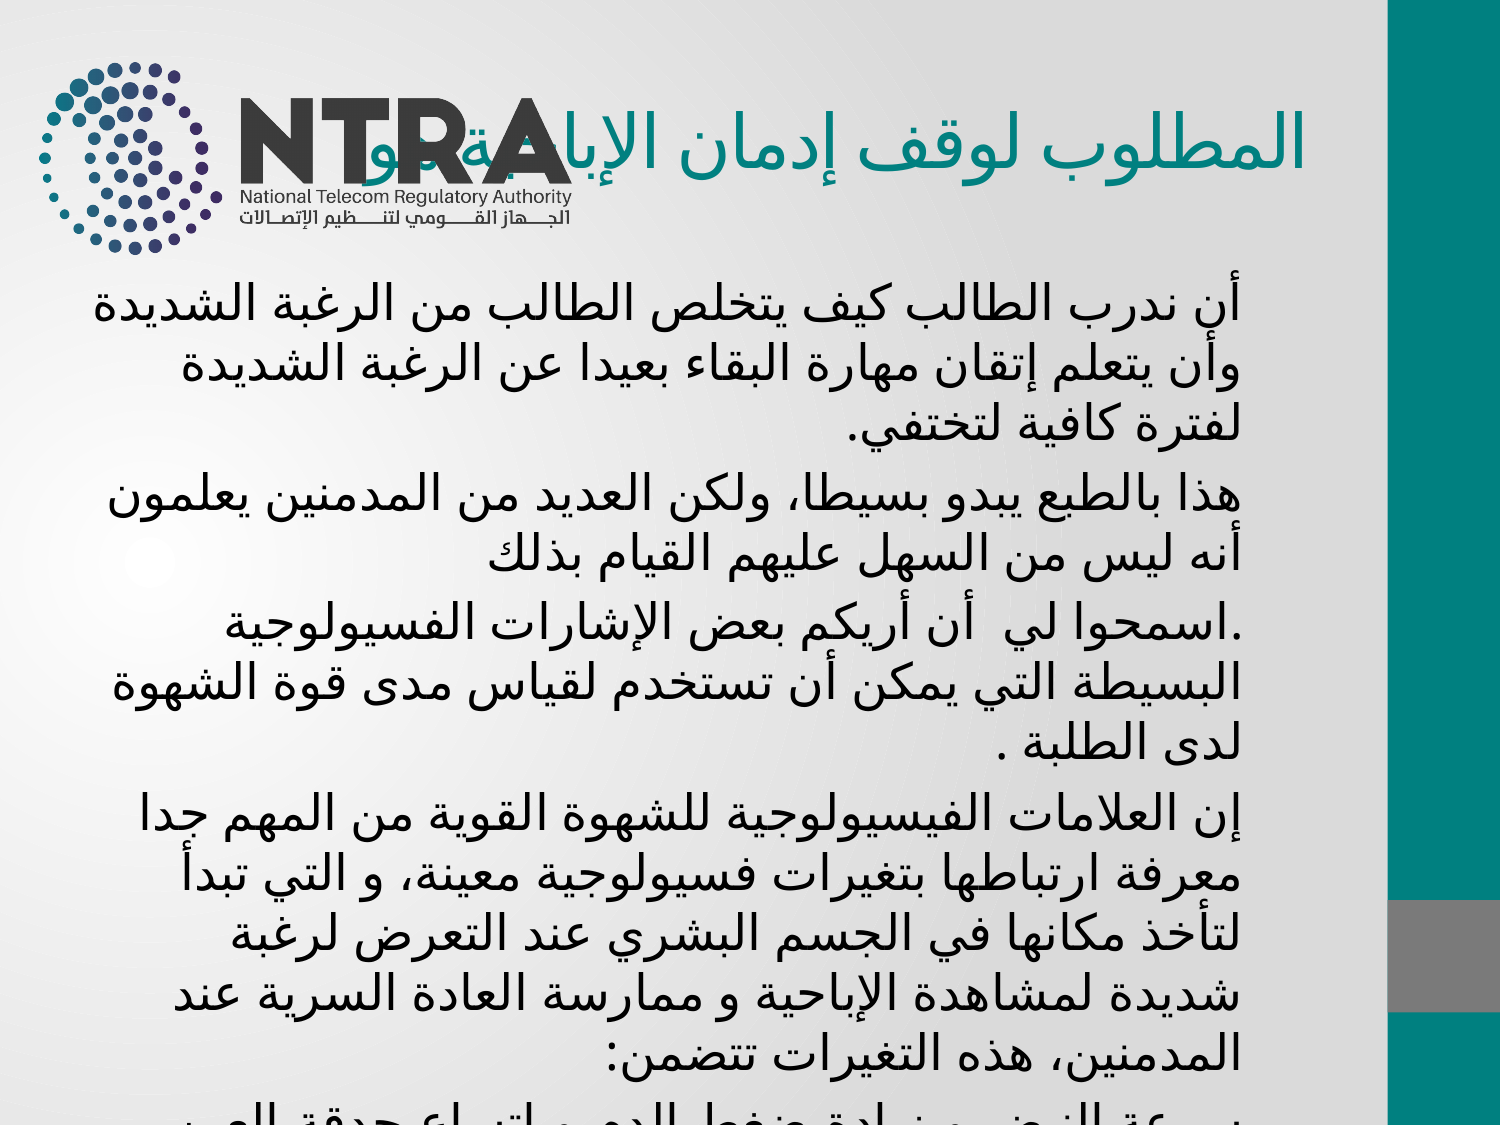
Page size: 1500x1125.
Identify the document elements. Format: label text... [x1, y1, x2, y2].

list أن ندرب الطالب كيف يتخلص الطالب من الرغبة الشديدة وأن يتعلم إتقان مهارة البقاء بعيدا عن الرغبة الشديدة لفترة كافية لتختفي. هذا بالطبع يبدو بسيطا، ولكن العديد من المدمنين يعلمون أنه ليس من السهل عليهم القيام بذلك .اسمحوا لي أن أريكم بعض الإشارات الفسيولوجية البسيطة التي يمكن أن تستخدم لقياس مدى قوة الشهوة لدى الطلبة . إن العلامات الفيسيولوجية للشهوة القوية من المهم جدا معرفة ارتباطها بتغيرات فسيولوجية معينة، و التي تبدأ لتأخذ مكانها في الجسم البشري عند التعرض لرغبة شديدة لمشاهدة الإباحية و ممارسة العادة السرية عند المدمنين، هذه التغيرات تتضمن: سرعة النبض و زيادة ضغط الدم و اتساع حدقة العين وسرعة التنفس. الحل في الصيام و ممارسة الرياضة و شغل الذات بما ينفع. [75, 262, 1325, 1050]
picture [39, 62, 572, 326]
title المطلوب لوقف إدمان الإباحية هو [75, 45, 1325, 233]
